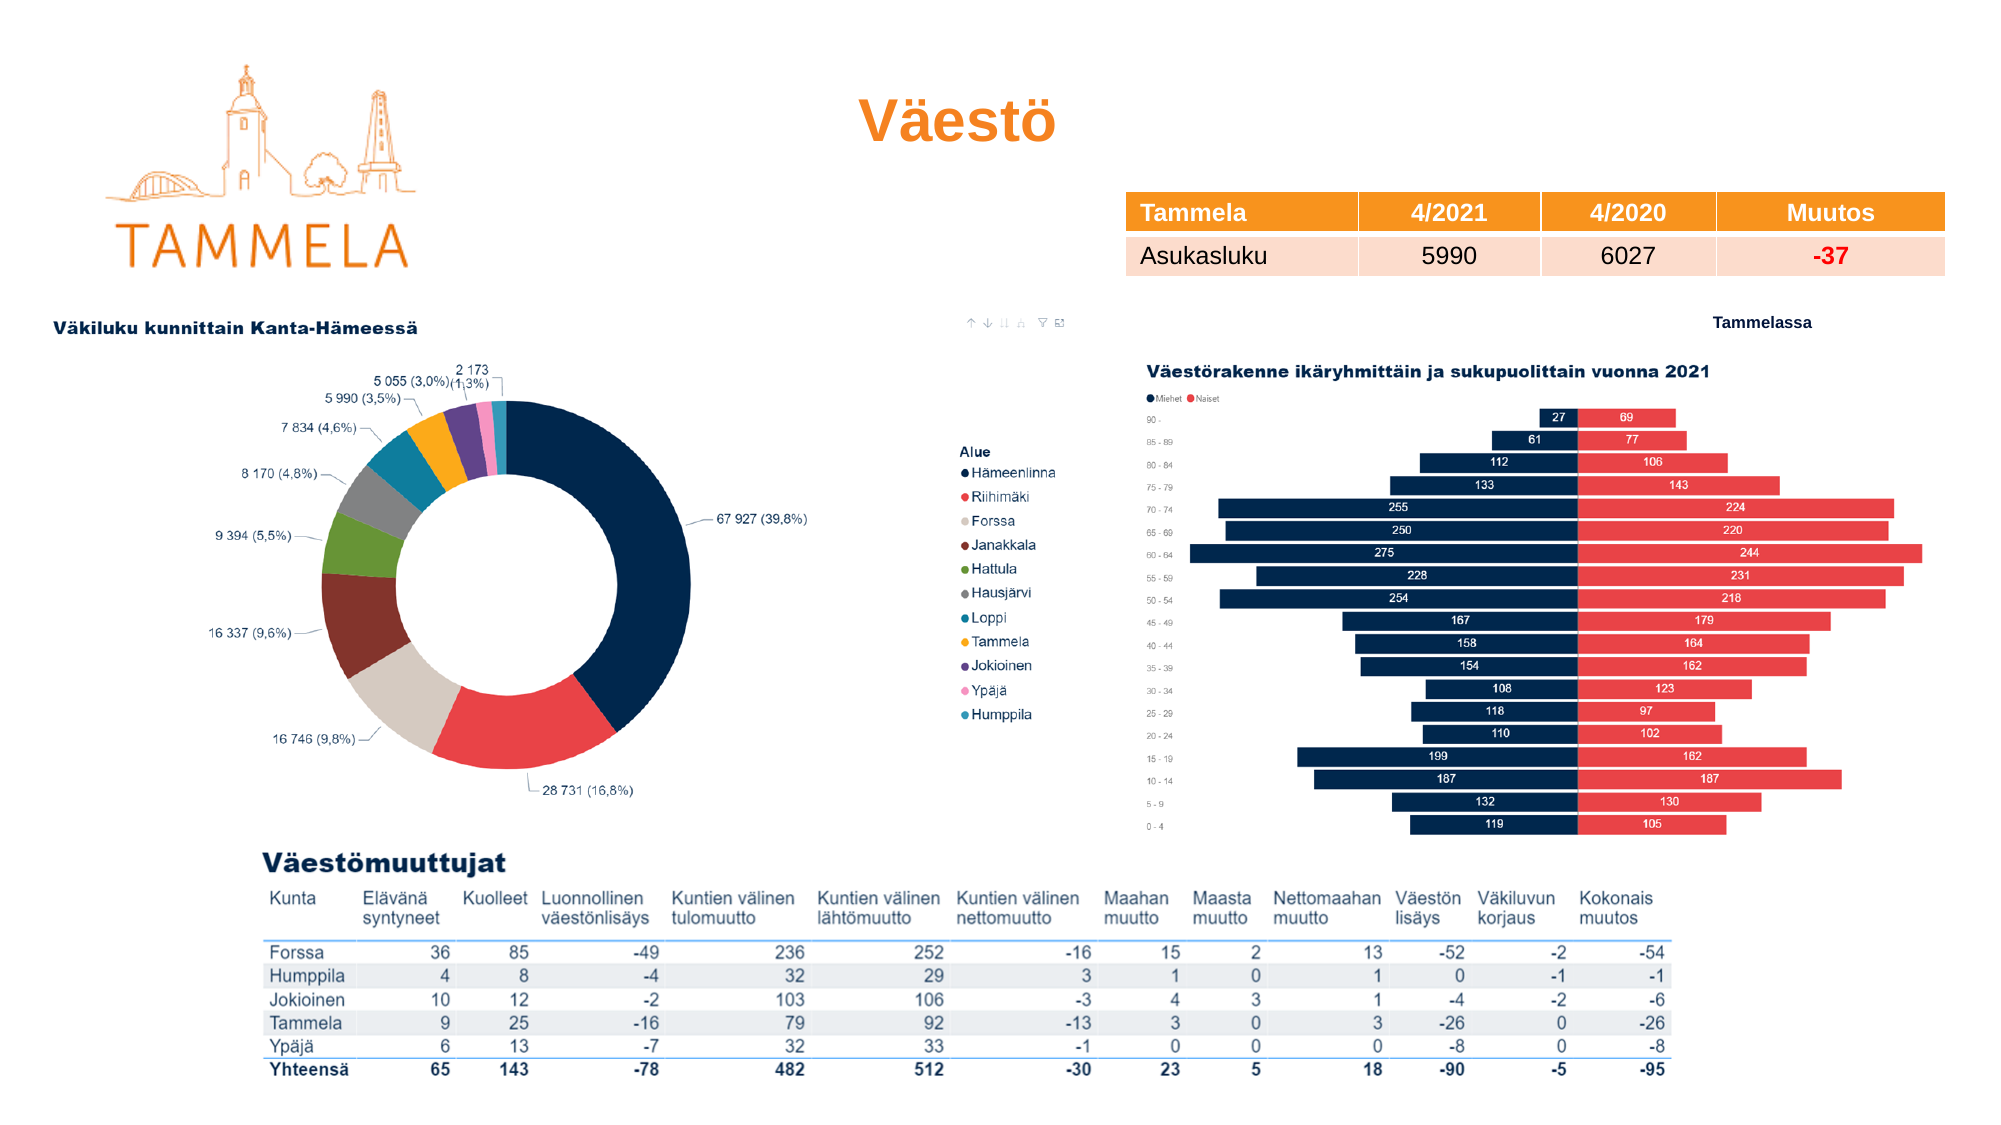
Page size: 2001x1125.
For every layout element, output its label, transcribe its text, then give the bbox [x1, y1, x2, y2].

table_cell Asukasluku [1126, 237, 1358, 276]
table_header Muutos [1717, 192, 1945, 231]
table_cell 5990 [1359, 237, 1540, 276]
table_cell -37 [1717, 237, 1945, 276]
picture [0, 0, 2001, 1125]
table_header 4/2021 [1359, 192, 1540, 231]
table_header Tammela [1126, 192, 1358, 231]
title Väestö [95, 70, 1821, 174]
text_box Tammelassa [1698, 304, 1888, 339]
table_cell 6027 [1542, 237, 1716, 276]
table_header 4/2020 [1542, 192, 1716, 231]
